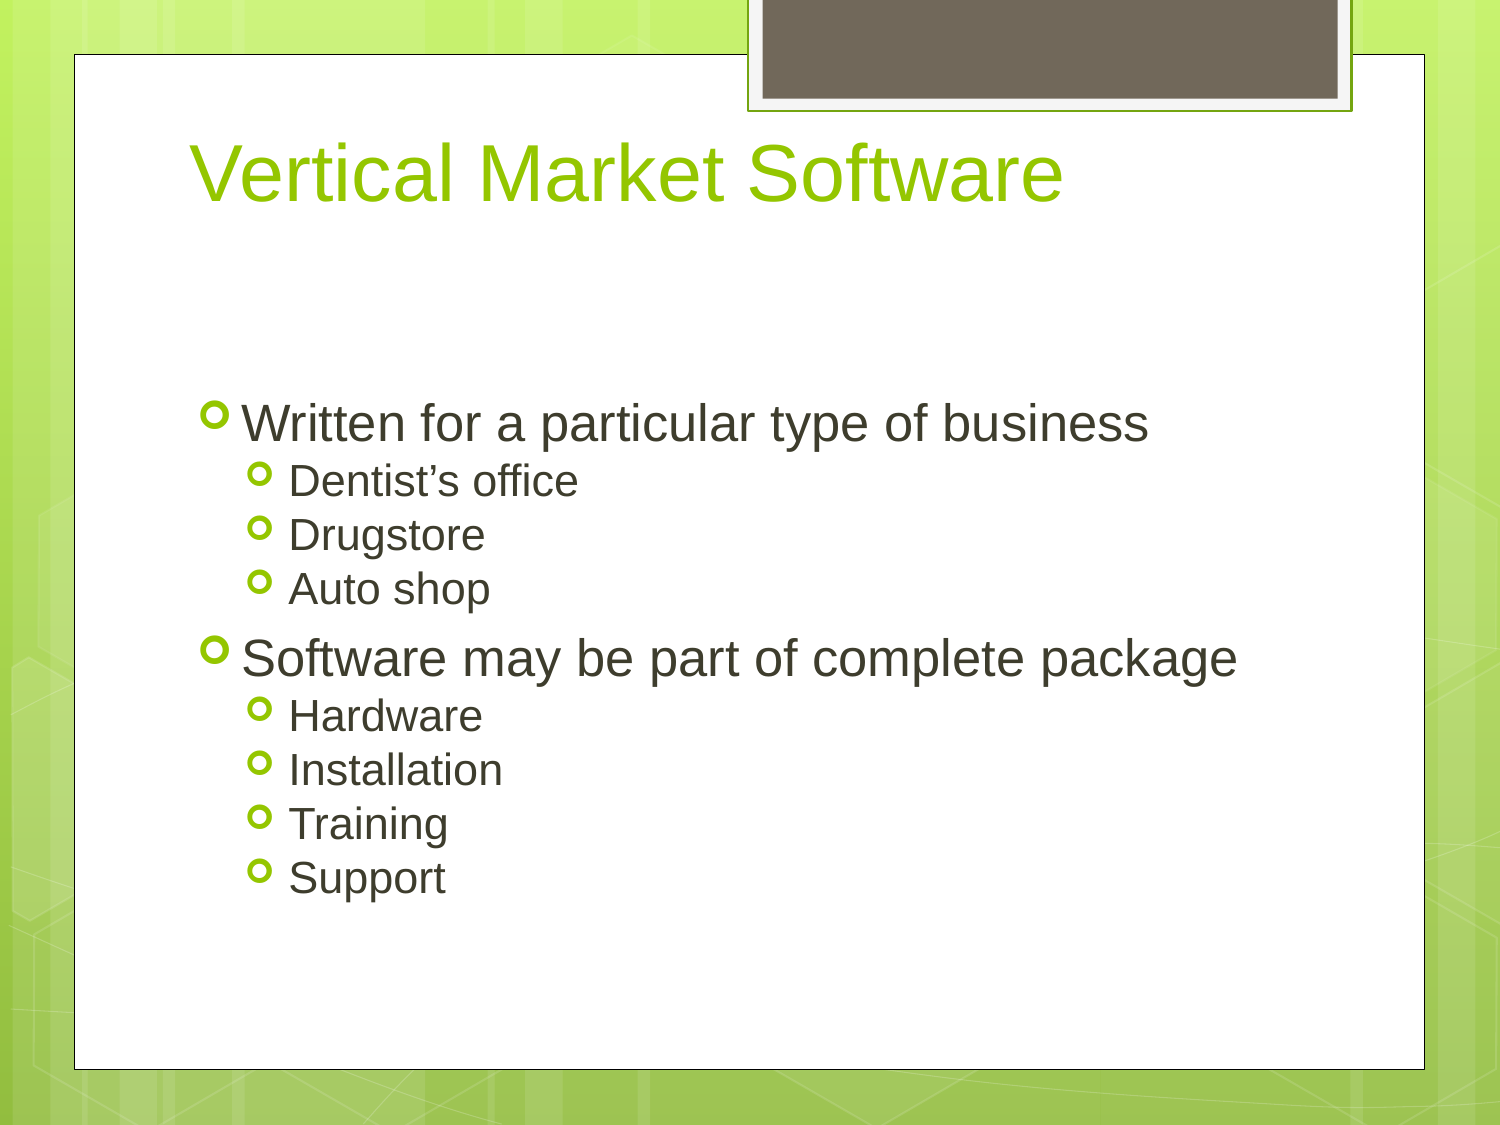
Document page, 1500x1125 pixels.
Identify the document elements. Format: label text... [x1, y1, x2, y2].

list Written for a particular type of business Dentist’s office Drugstore Auto shop Software may be part of complete package Hardware Installation Training Support [171, 381, 1283, 957]
title Vertical Market Software [174, 112, 1328, 225]
